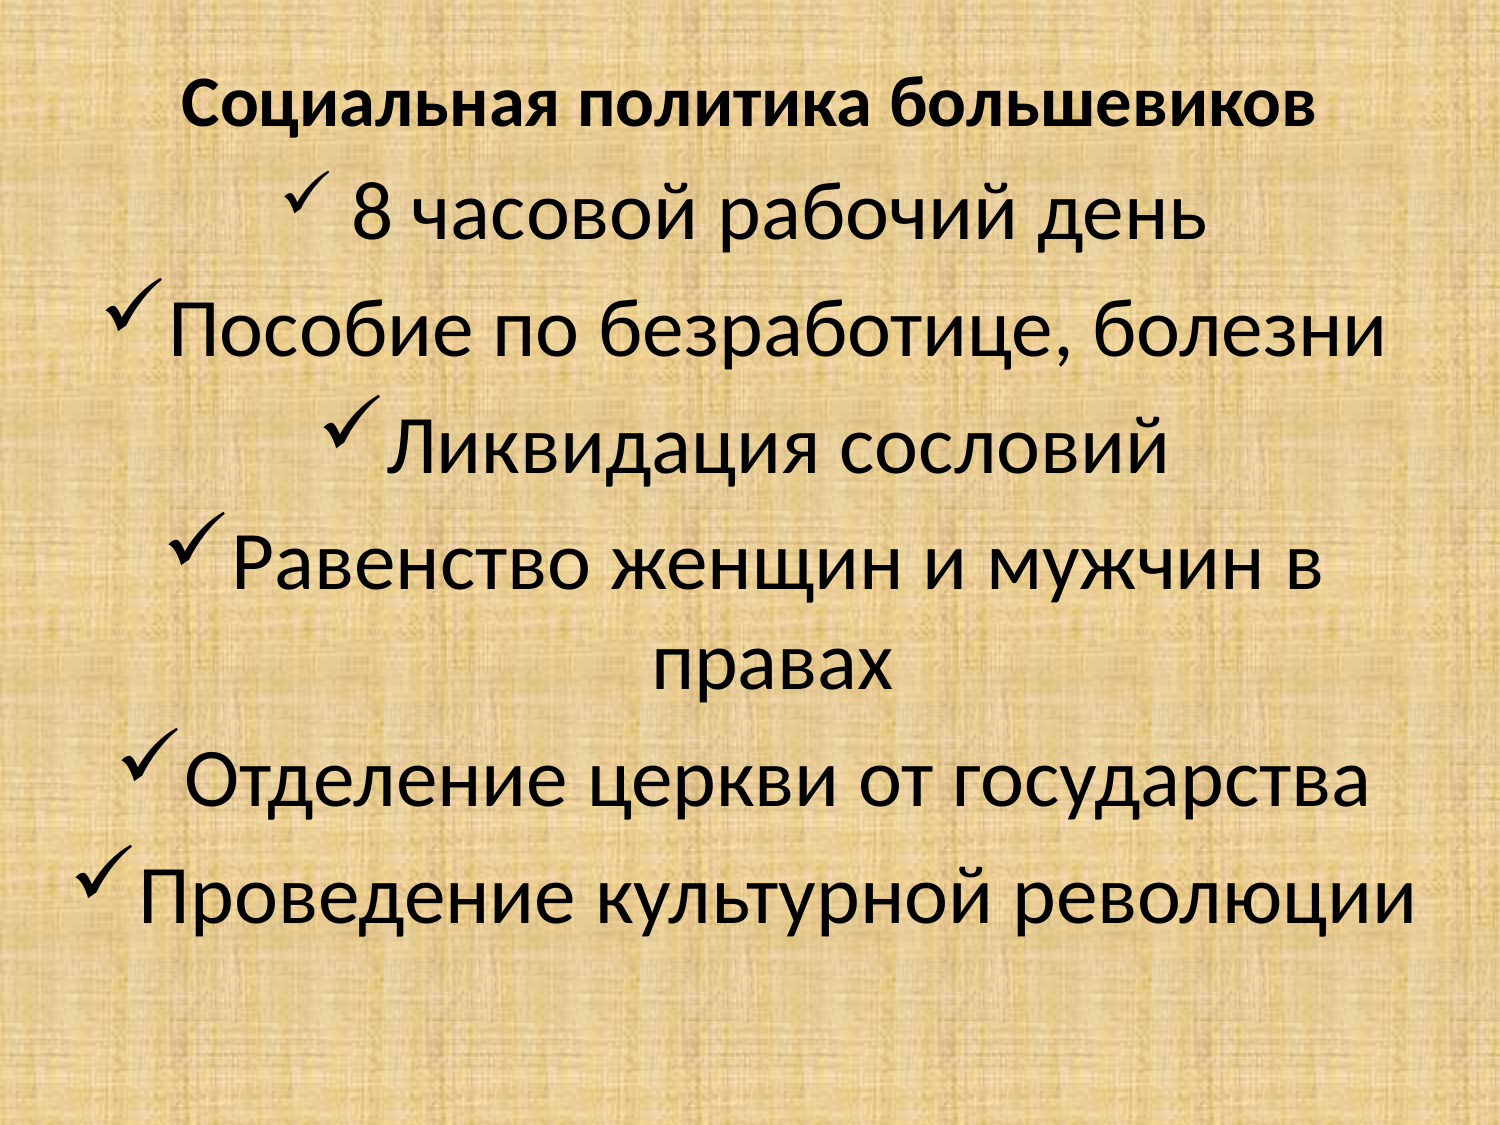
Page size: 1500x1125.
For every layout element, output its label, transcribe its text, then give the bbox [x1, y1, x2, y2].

list 8 часовой рабочий день Пособие по безработице, болезни Ликвидация сословий Равенство женщин и мужчин в правах Отделение церкви от государства Проведение культурной революции [29, 149, 1459, 1083]
title Социальная политика большевиков [75, 45, 1425, 149]
picture [0, 0, 1500, 1125]
